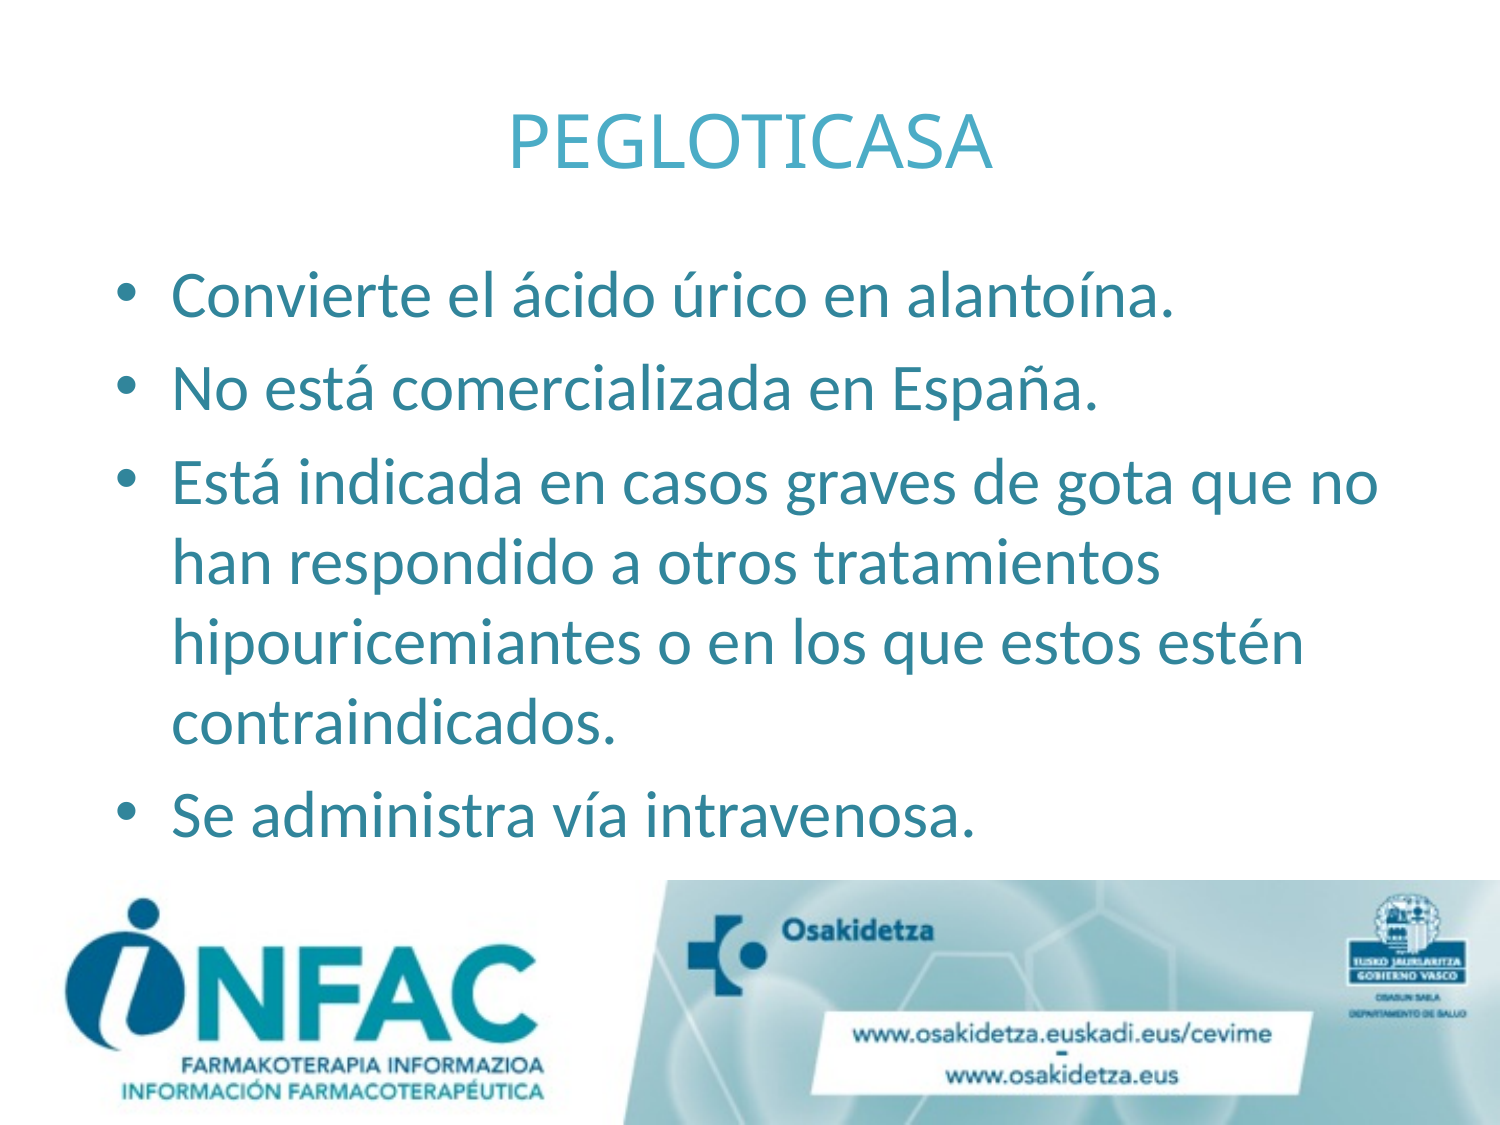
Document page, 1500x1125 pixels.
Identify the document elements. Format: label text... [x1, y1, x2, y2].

picture [1, 880, 1500, 1125]
title PEGLOTICASA [75, 45, 1425, 233]
list Convierte el ácido úrico en alantoína. No está comercializada en España. Está indicada en casos graves de gota que no han respondido a otros tratamientos hipouricemiantes o en los que estos estén contraindicados. Se administra vía intravenosa. [100, 243, 1412, 894]
